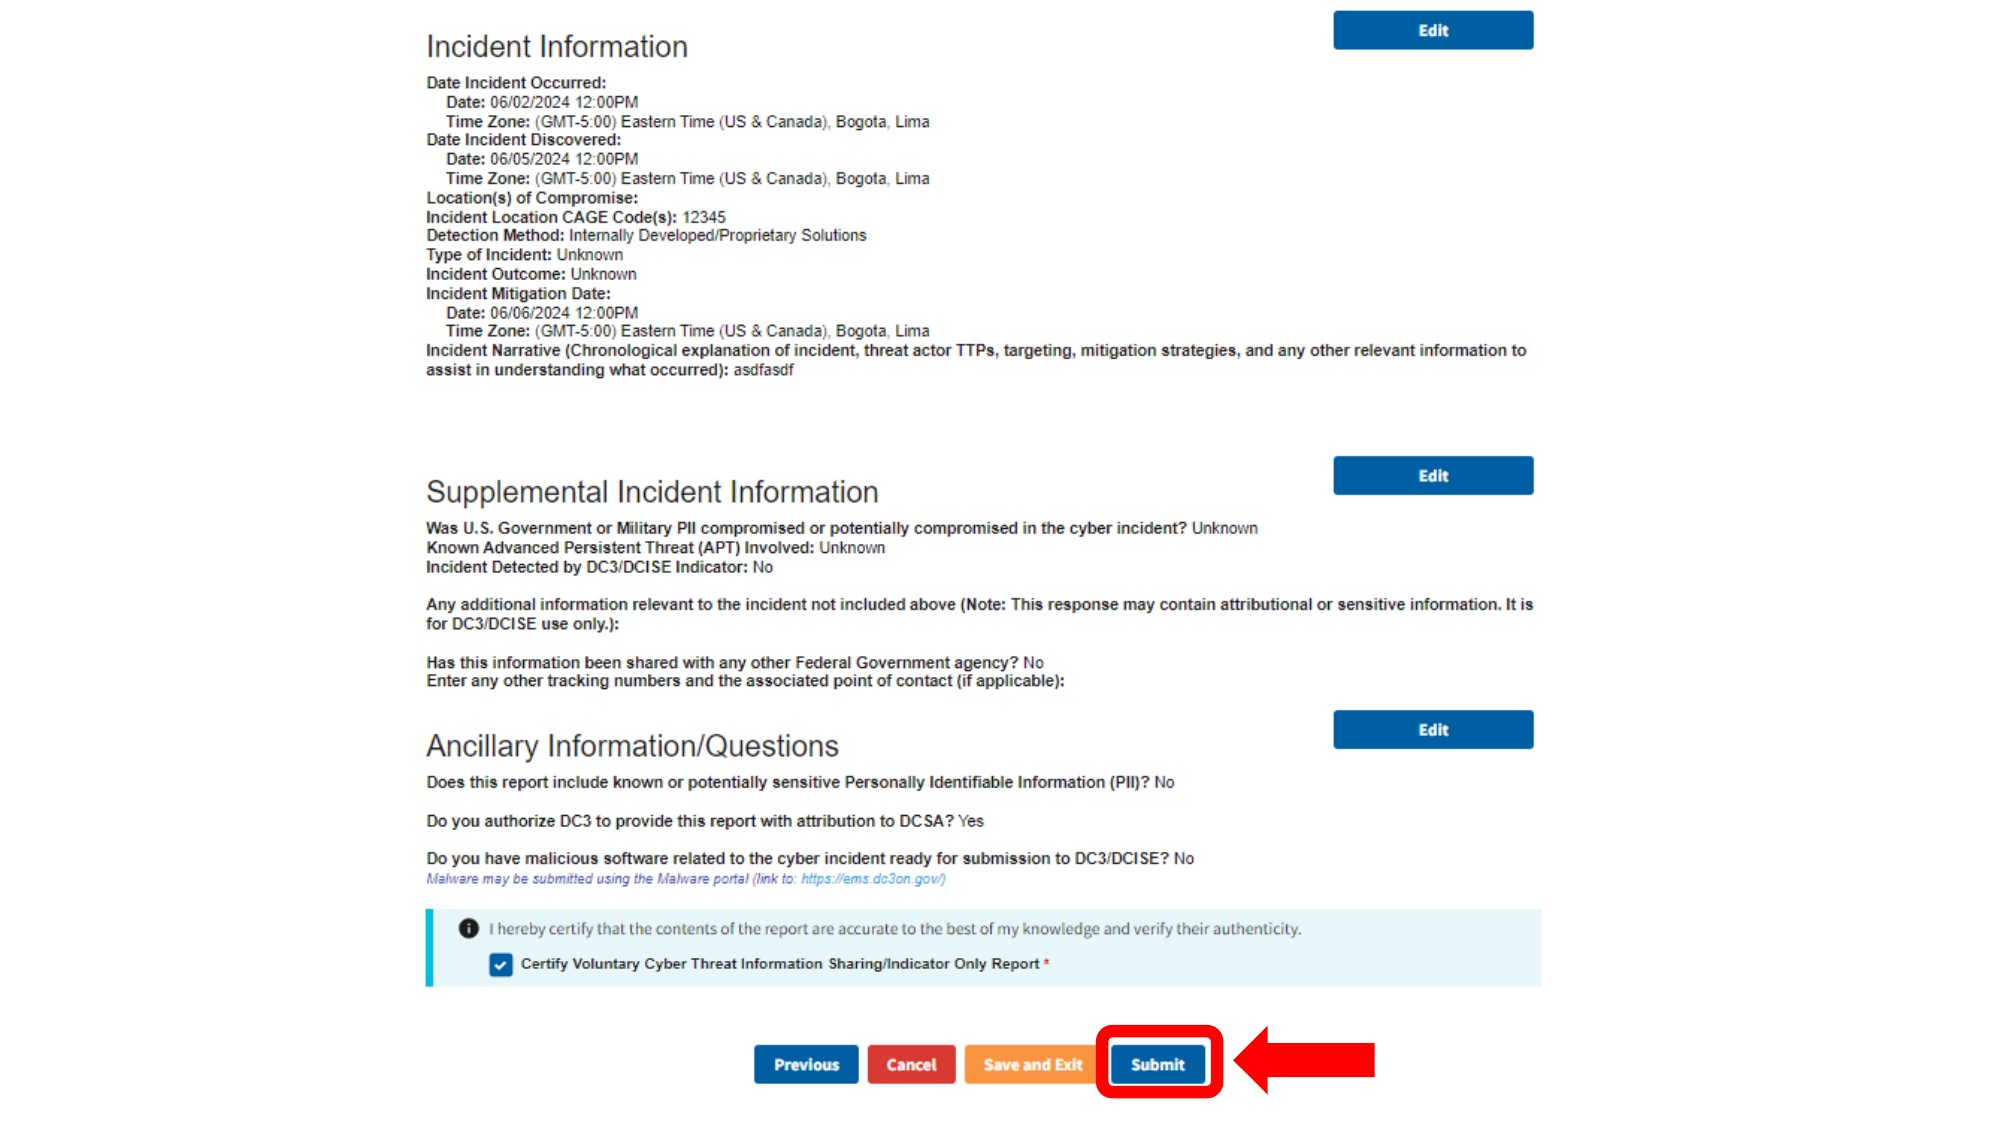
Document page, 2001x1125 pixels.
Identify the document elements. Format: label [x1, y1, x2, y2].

picture [408, 0, 1558, 1093]
